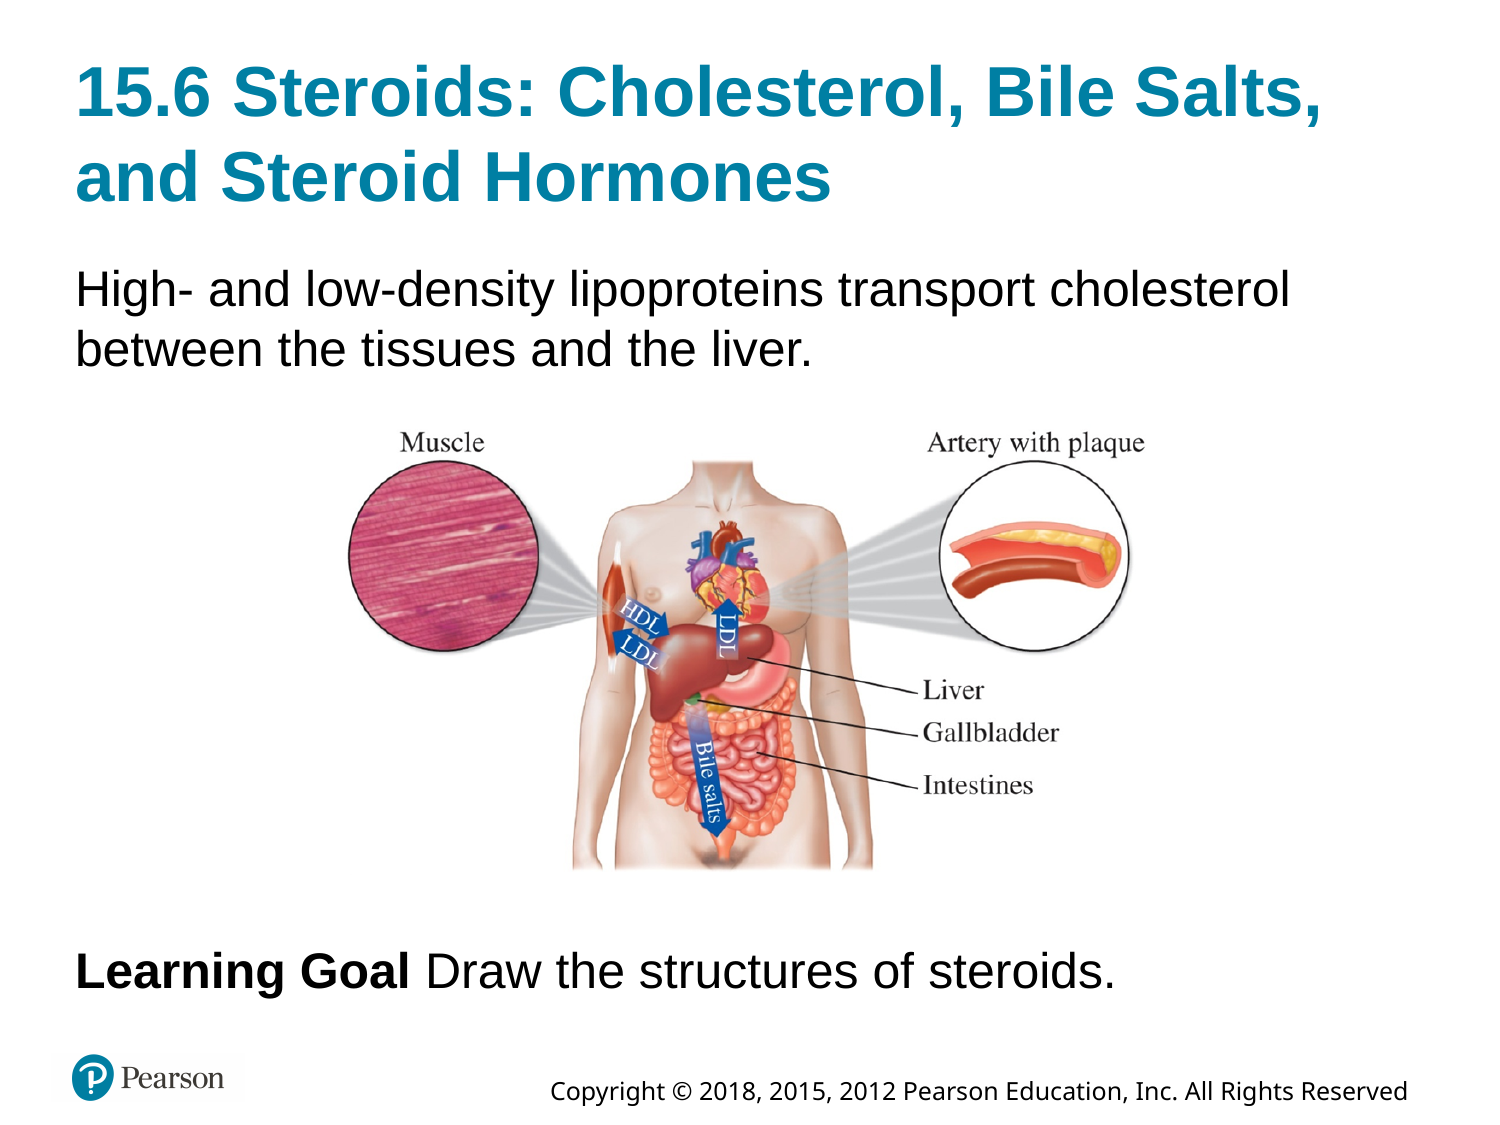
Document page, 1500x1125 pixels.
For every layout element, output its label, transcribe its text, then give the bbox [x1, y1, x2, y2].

list High- and low-density lipoproteins transport cholesterol between the tissues and the liver. [75, 256, 1417, 382]
list Learning Goal Draw the structures of steroids. [75, 938, 1223, 1016]
picture [51, 1053, 245, 1102]
title 15.6 Steroids: Cholesterol, Bile Salts, and Steroid Hormones [75, 35, 1425, 216]
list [340, 424, 1152, 875]
